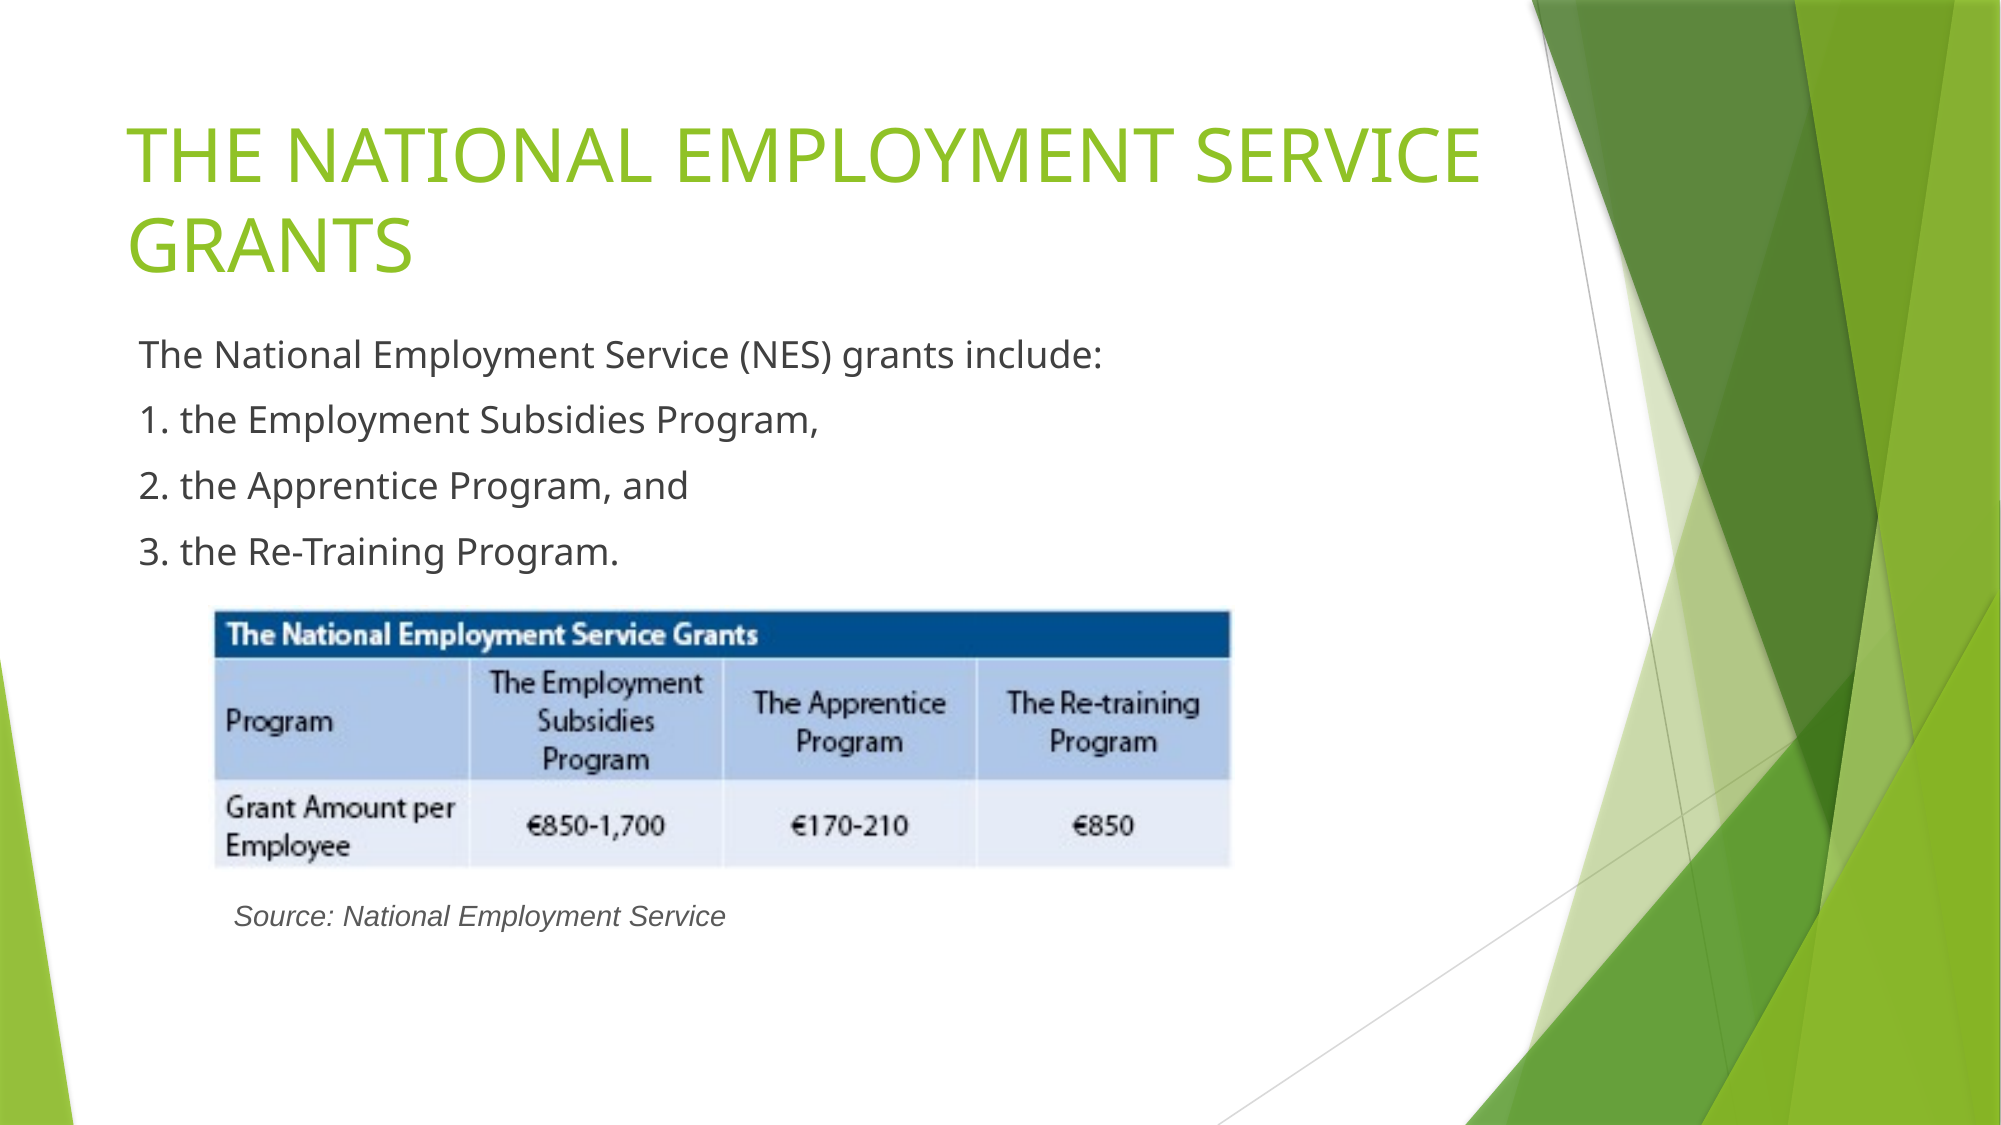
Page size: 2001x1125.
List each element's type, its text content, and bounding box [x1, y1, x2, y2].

list The National Employment Service (NES) grants include: 1. the Employment Subsidies Program, 2. the Apprentice Program, and 3. the Re-Training Program. [123, 323, 1252, 642]
title THE NATIONAL EMPLOYMENT SERVICE GRANTS [111, 99, 1588, 317]
text_box Source: National Employment Service [218, 890, 742, 940]
picture [207, 604, 1235, 872]
